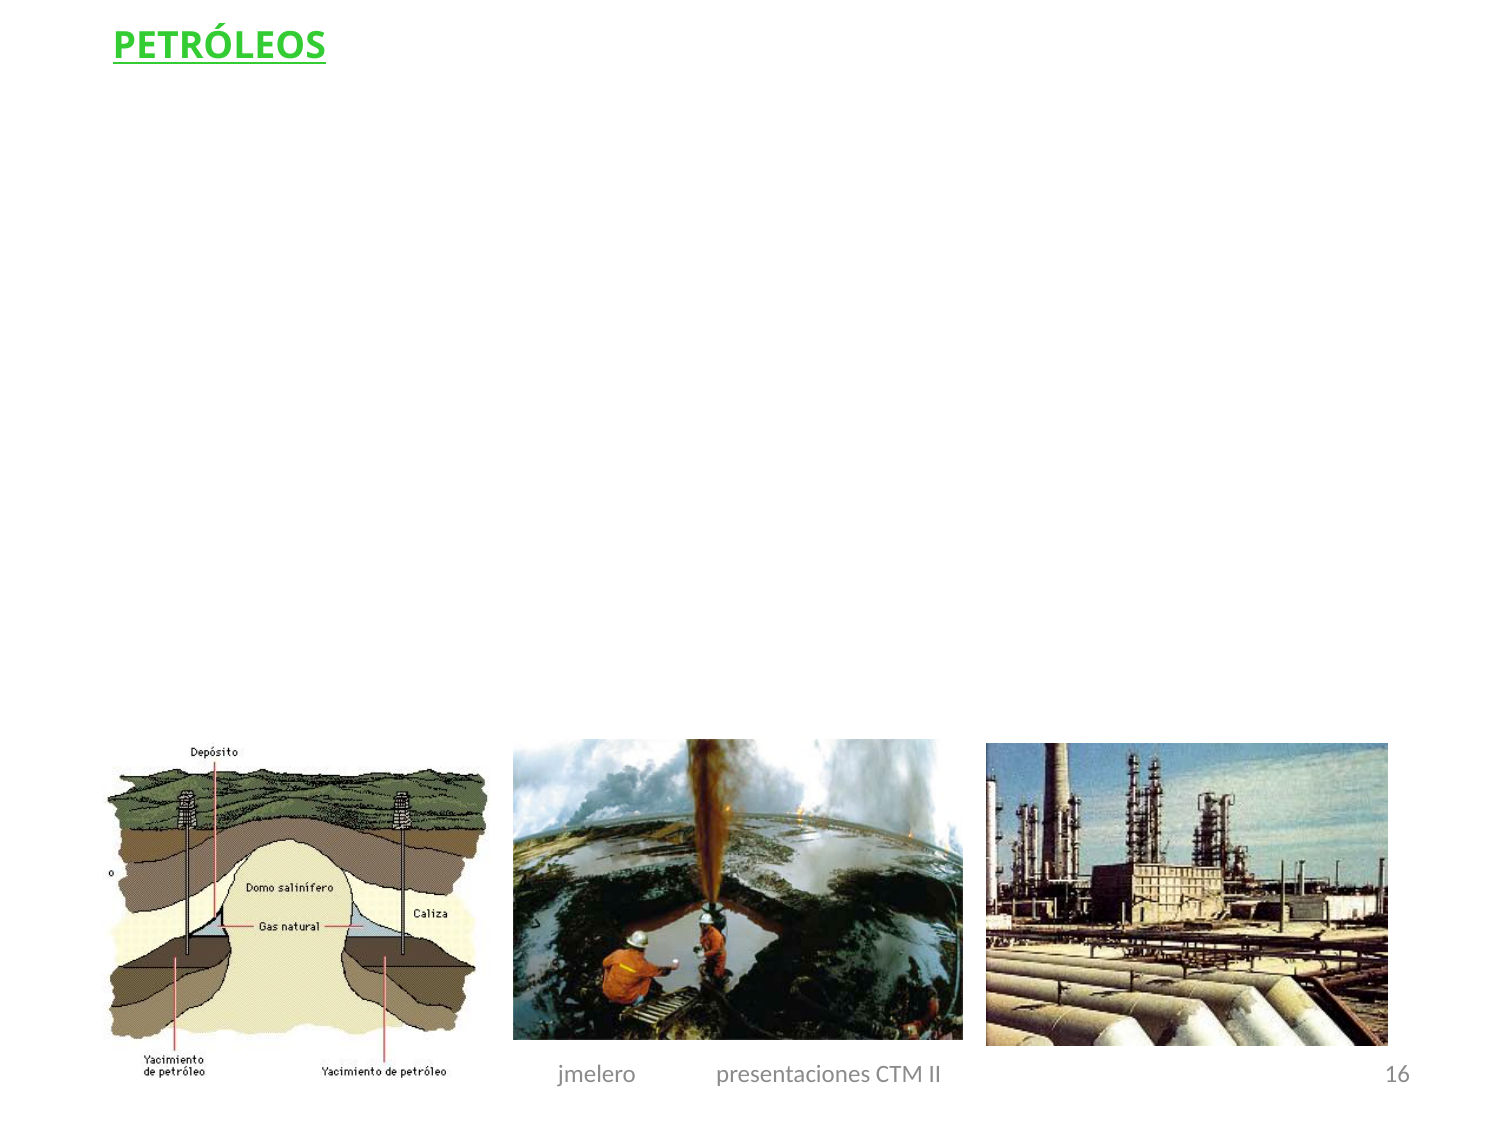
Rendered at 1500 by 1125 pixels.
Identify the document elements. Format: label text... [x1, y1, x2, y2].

footer jmelero presentaciones CTM II [512, 1042, 988, 1103]
text_box PETRÓLEOS - Origen (acumulación de biomasa planctónica en cuencas de plataformas marinas) - Formación del sapropel –barro orgánico- en roca madre - Mineralización del sapropel formando cadenas de hidrocarburos - Migración del petróleo y detención en roca almacén y trampas de hidrocarburos sólidos, líquidos y gaseosos mezclados con agua salada impregnando rocas. - Explotación y utilización del petróle  Prospección (descubrimiento) del yacimiento y explotación  Transporte a refinería (gaseoductos, oleoductos y barcos)  Refinado: destilación fraccionada de hidrocarburos de distinta densidad, por aumento gradual de Tª. Además de kerosenos, gasóleos y gasolinas, se extraen otros hidrocarburos complejos sólidos y derivados con los que se fabrican los plásticos y otros productos. Al ritmo actual de consumo mundial las reservas de petróleo se agotarían hacia 2053. [88, 13, 1483, 799]
picture [985, 742, 1388, 1046]
picture [100, 742, 491, 1088]
picture [513, 739, 963, 1040]
slide_number 16 [1074, 1042, 1425, 1103]
